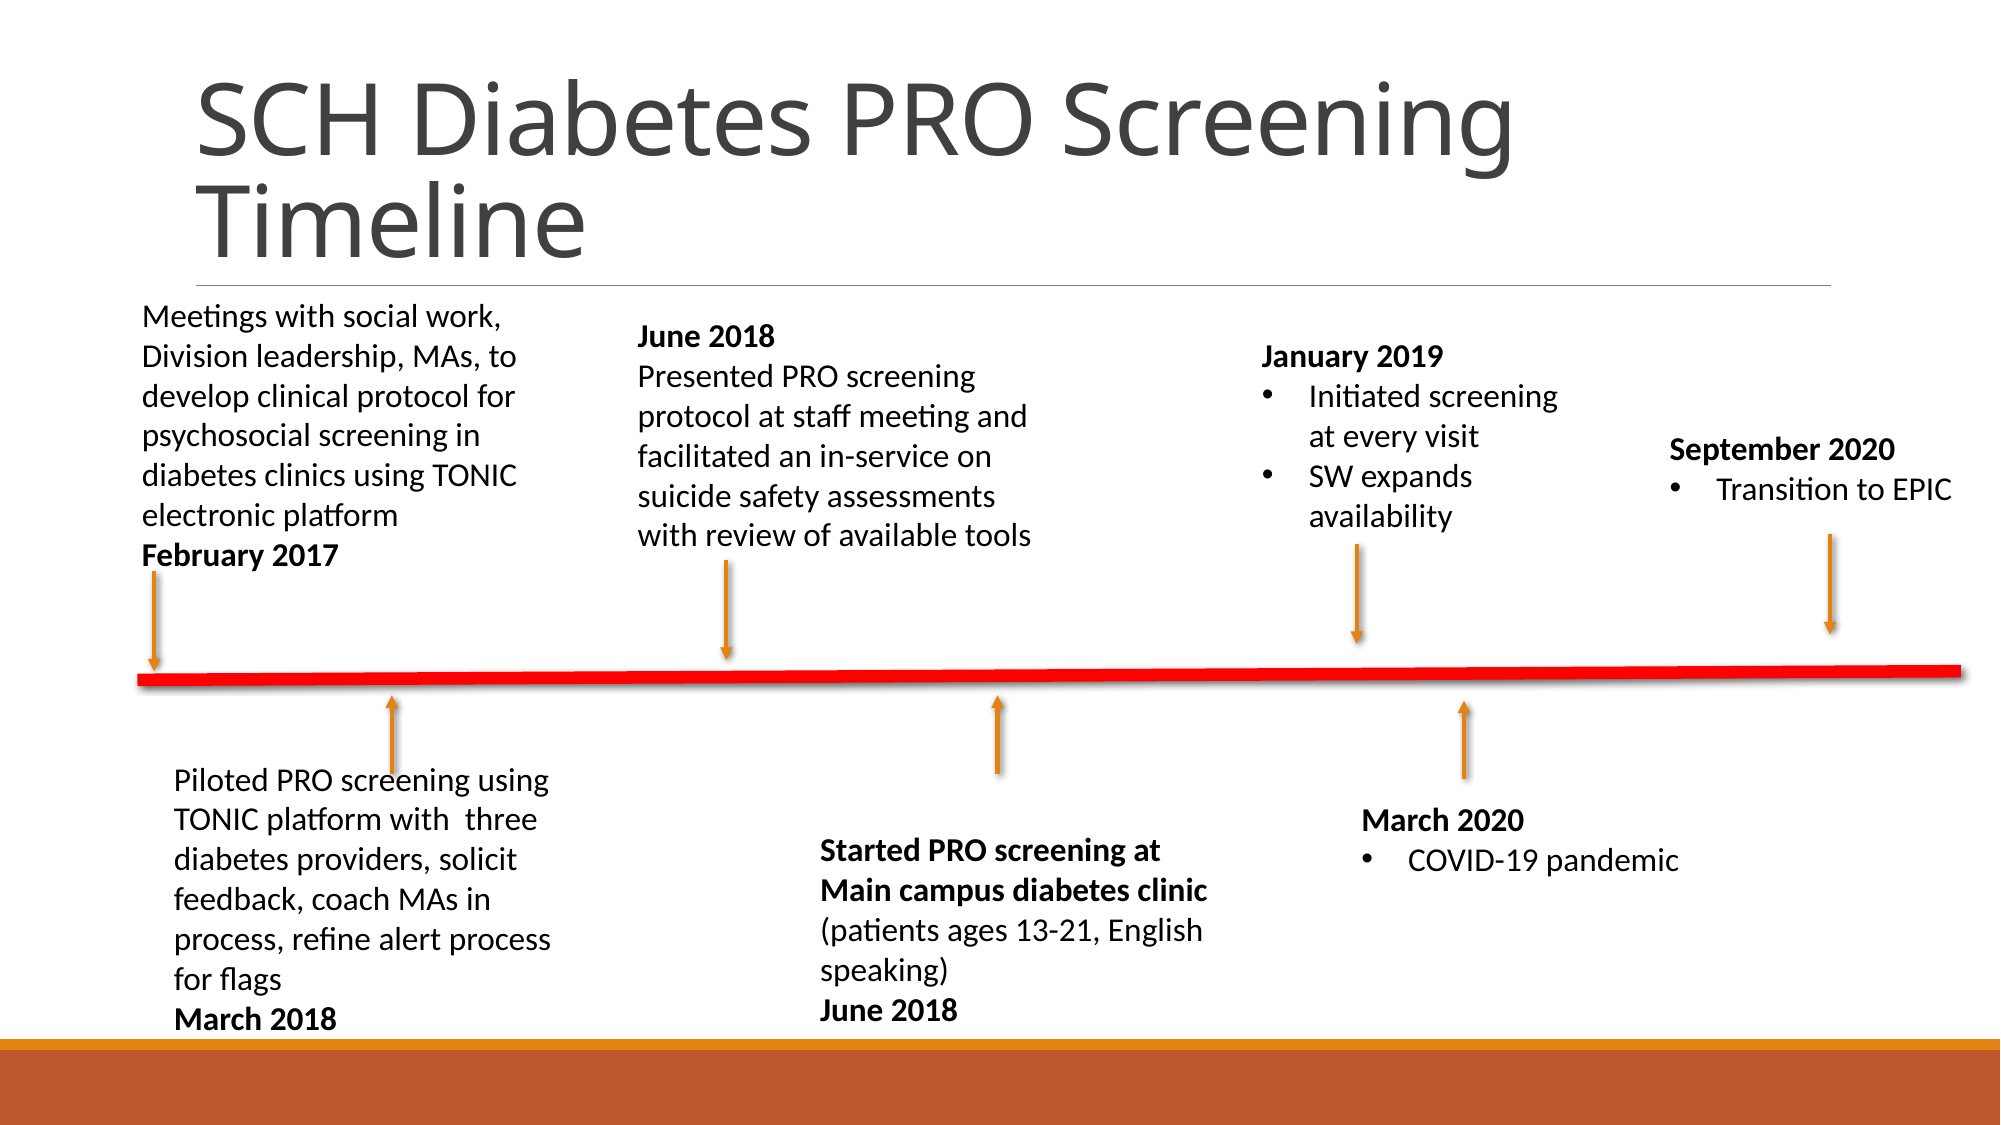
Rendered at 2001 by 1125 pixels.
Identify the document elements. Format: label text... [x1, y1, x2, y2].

text_box September 2020 Transition to EPIC [1654, 420, 2000, 515]
text_box Meetings with social work, Division leadership, MAs, to develop clinical protocol for psychosocial screening in diabetes clinics using TONIC electronic platform February 2017 [127, 286, 572, 581]
text_box January 2019 Initiated screening at every visit SW expands availability [1247, 326, 1598, 542]
text_box June 2018 Presented PRO screening protocol at staff meeting and facilitated an in-service on suicide safety assessments with review of available tools [623, 306, 1058, 561]
text_box March 2020 COVID-19 pandemic [1346, 790, 1697, 886]
text_box Started PRO screening at Main campus diabetes clinic (patients ages 13-21, English speaking) June 2018 [805, 820, 1240, 1036]
text_box Piloted PRO screening using TONIC platform with three diabetes providers, solicit feedback, coach MAs in process, refine alert process for flags March 2018 [159, 750, 594, 1045]
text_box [136, 670, 1962, 681]
title SCH Diabetes PRO Screening Timeline [180, 47, 1830, 285]
